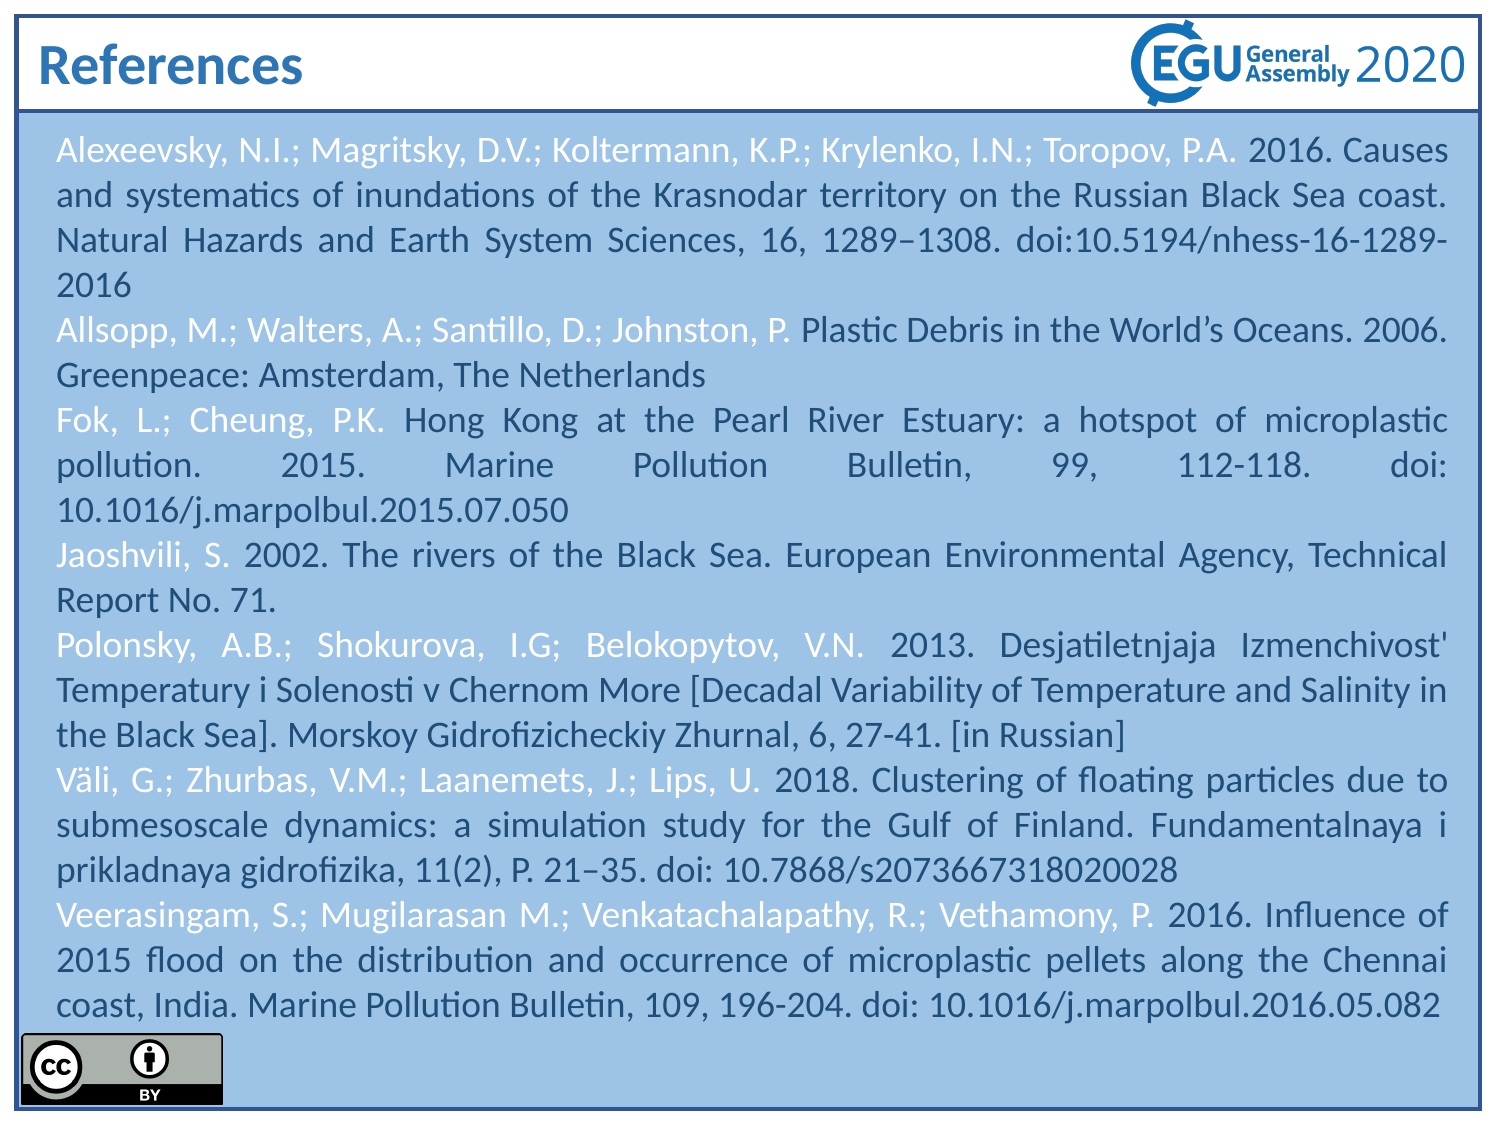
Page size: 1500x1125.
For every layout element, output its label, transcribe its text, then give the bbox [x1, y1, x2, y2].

text_box [15, 15, 1481, 112]
picture [1131, 19, 1464, 108]
text_box References [0, 18, 343, 104]
text_box Alexeevsky, N.I.; Magritsky, D.V.; Koltermann, K.P.; Krylenko, I.N.; Toropov, P.A. 2016. Causes and systematics of inundations of the Krasnodar territory on the Russian Black Sea coast. Natural Hazards and Earth System Sciences, 16, 1289–1308. doi:10.5194/nhess-16-1289-2016 Allsopp, M.; Walters, A.; Santillo, D.; Johnston, P. Plastic Debris in the World’s Oceans. 2006. Greenpeace: Amsterdam, The Netherlands Fok, L.; Cheung, P.K. Hong Kong at the Pearl River Estuary: a hotspot of microplastic pollution. 2015. Marine Pollution Bulletin, 99, 112-118. doi: 10.1016/j.marpolbul.2015.07.050 Jaoshvili, S. 2002. The rivers of the Black Sea. European Environmental Agency, Technical Report No. 71. Polonsky, A.B.; Shokurova, I.G; Belokopytov, V.N. 2013. Desjatiletnjaja Izmenchivost' Temperatury i Solenosti v Chernom More [Decadal Variability of Temperature and Salinity in the Black Sea]. Morskoy Gidrofizicheckiy Zhurnal, 6, 27-41. [in Russian] Väli, G.; Zhurbas, V.M.; Laanemets, J.; Lips, U. 2018. Clustering of floating particles due to submesoscale dynamics: a simulation study for the Gulf of Finland. Fundamentalnaya i prikladnaya gidrofizika, 11(2), P. 21–35. doi: 10.7868/s2073667318020028 Veerasingam, S.; Mugilarasan M.; Venkatachalapathy, R.; Vethamony, P. 2016. Influence of 2015 flood on the distribution and occurrence of microplastic pellets along the Chennai coast, India. Marine Pollution Bulletin, 109, 196-204. doi: 10.1016/j.marpolbul.2016.05.082 [41, 117, 1464, 1032]
picture [21, 1033, 224, 1105]
text_box [15, 112, 1481, 1110]
